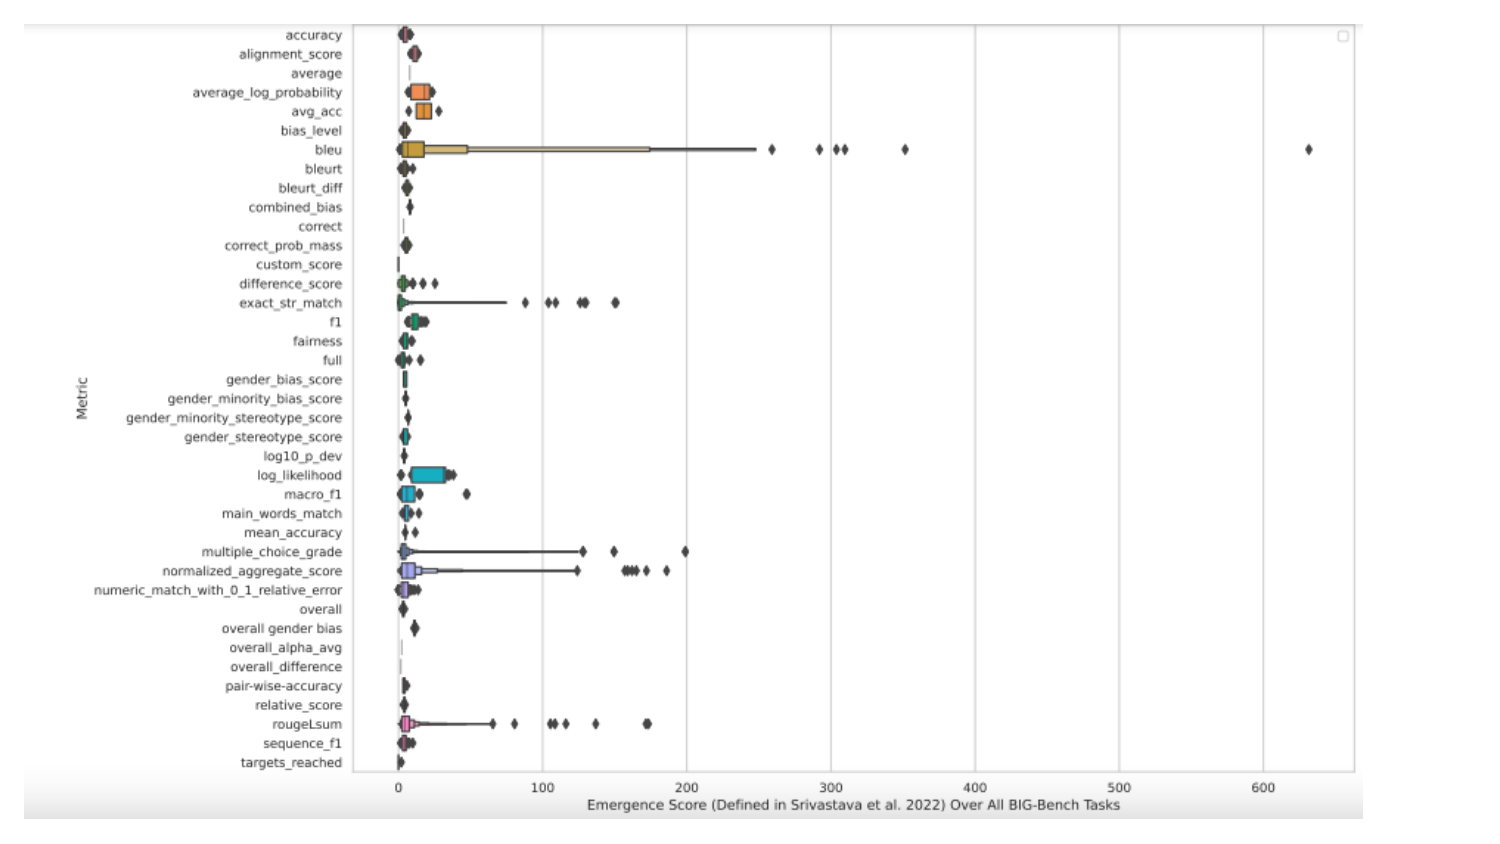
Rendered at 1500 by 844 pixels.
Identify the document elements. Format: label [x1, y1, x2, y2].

picture [24, 24, 1363, 819]
